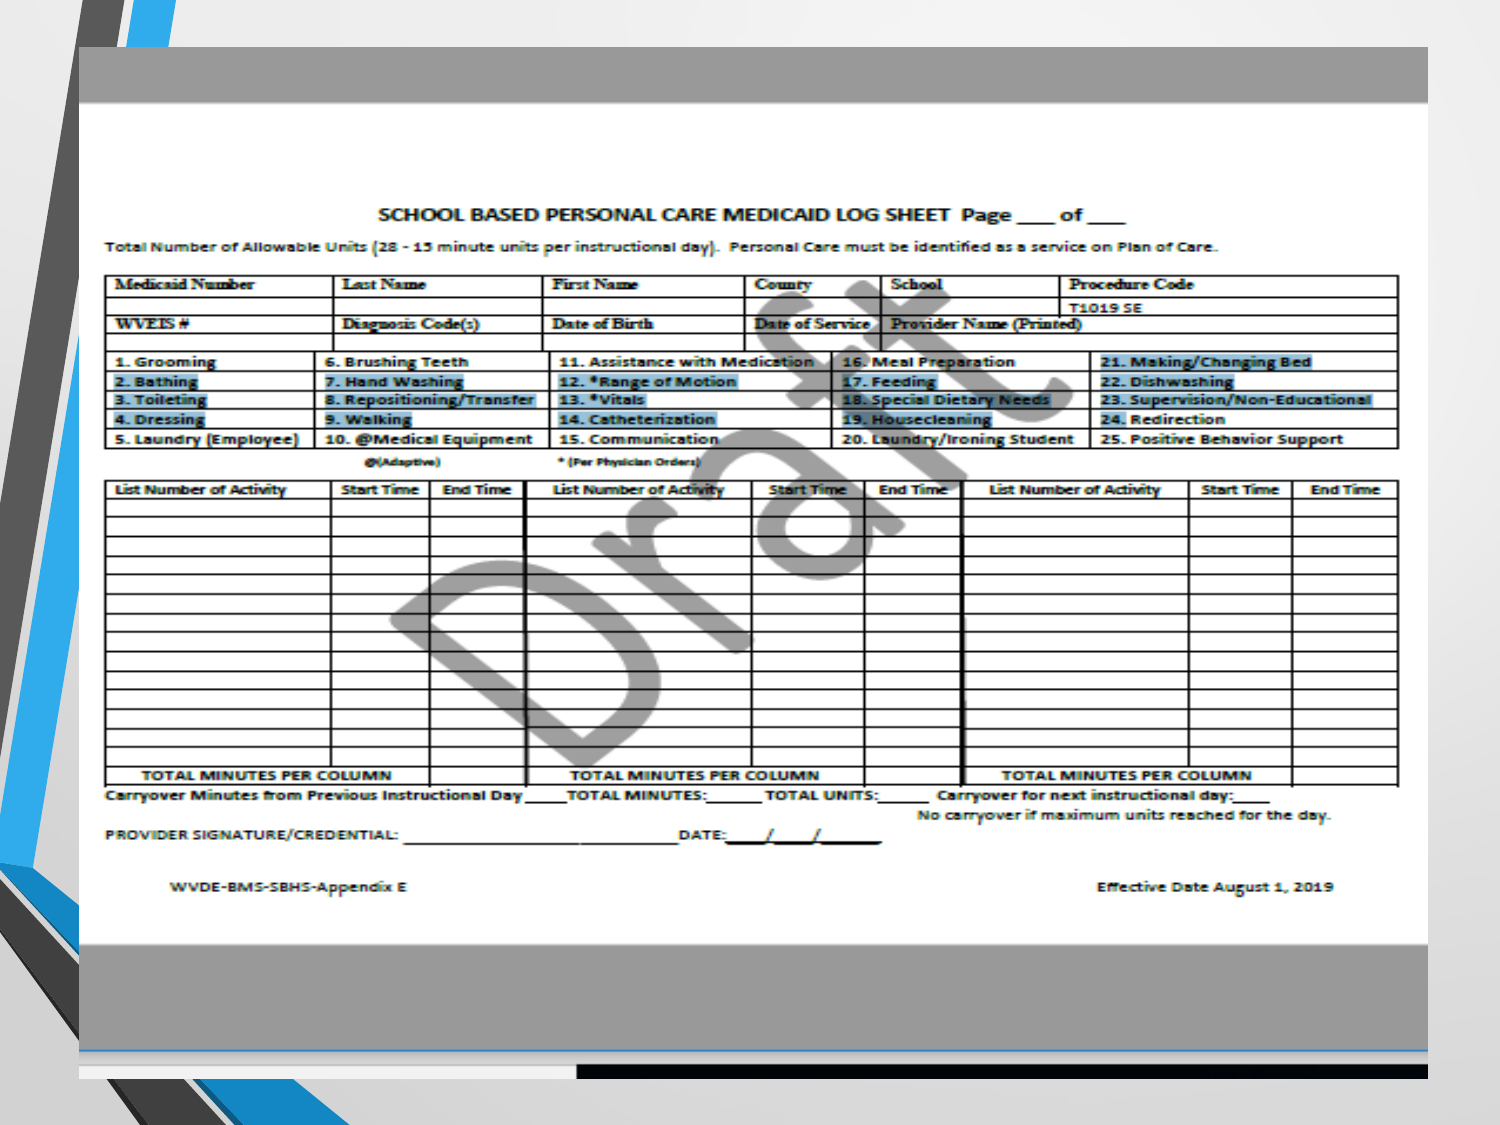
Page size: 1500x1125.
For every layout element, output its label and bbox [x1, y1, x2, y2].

picture [79, 47, 1428, 1079]
